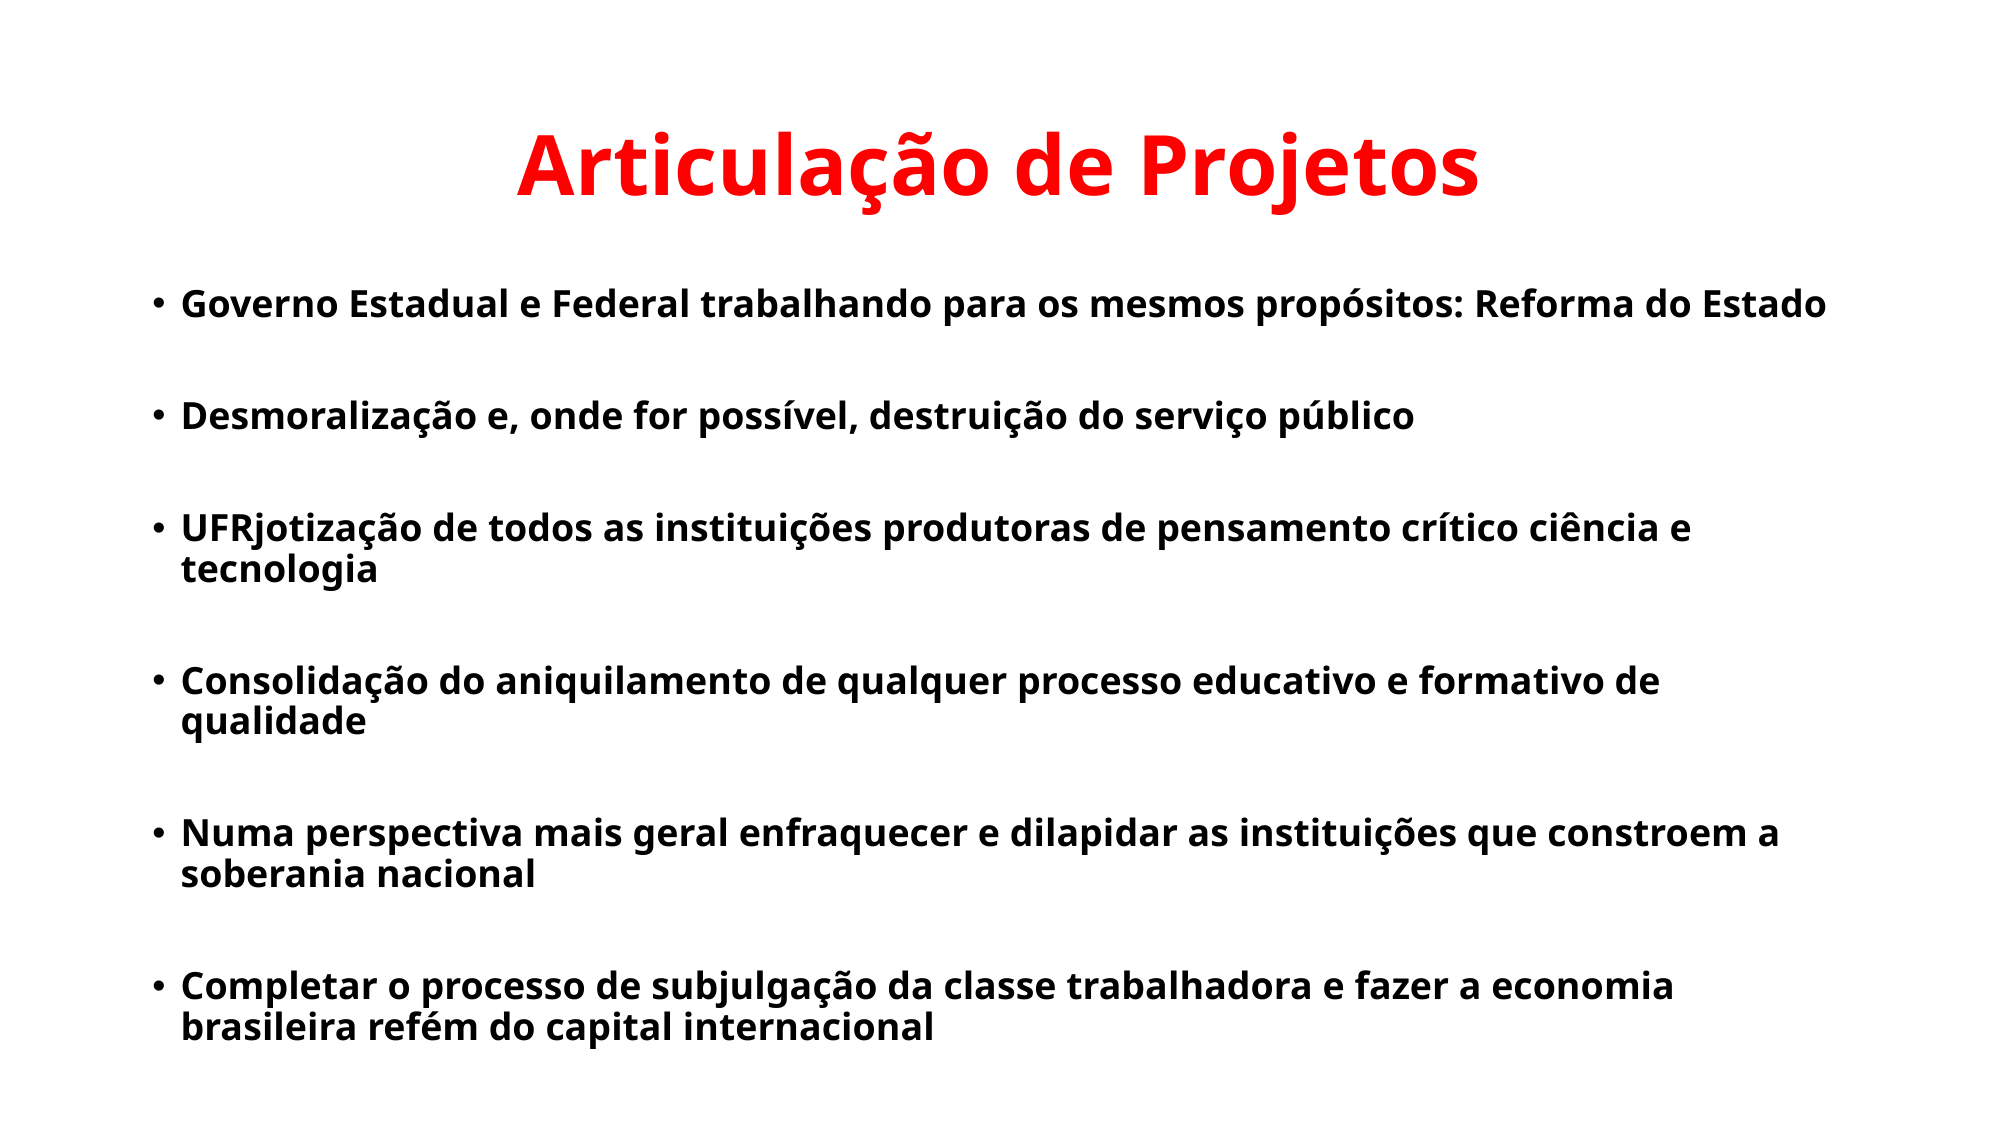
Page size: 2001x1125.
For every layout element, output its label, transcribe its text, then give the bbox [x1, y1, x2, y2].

title Articulação de Projetos [137, 59, 1863, 277]
list Governo Estadual e Federal trabalhando para os mesmos propósitos: Reforma do Estado Desmoralização e, onde for possível, destruição do serviço público UFRjotização de todos as instituições produtoras de pensamento crítico ciência e tecnologia Consolidação do aniquilamento de qualquer processo educativo e formativo de qualidade Numa perspectiva mais geral enfraquecer e dilapidar as instituições que constroem a soberania nacional Completar o processo de subjulgação da classe trabalhadora e fazer a economia brasileira refém do capital internacional [137, 277, 1863, 1091]
